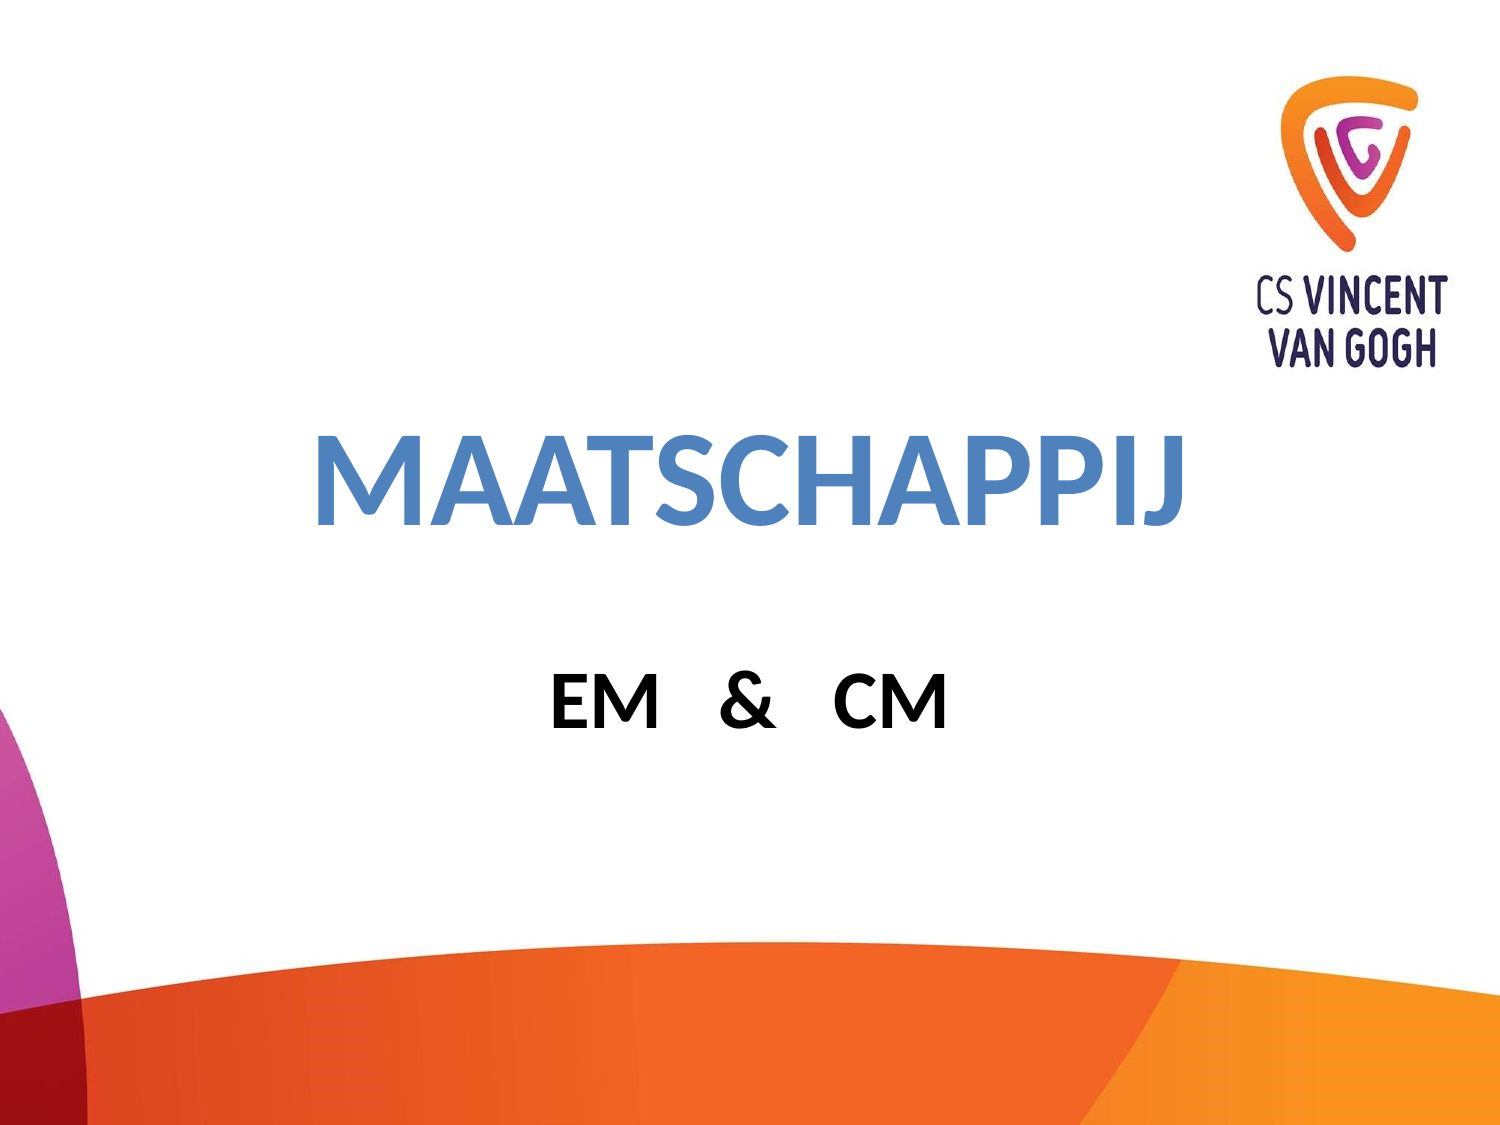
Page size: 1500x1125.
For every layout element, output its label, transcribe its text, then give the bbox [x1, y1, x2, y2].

subtitle EM & CM [225, 637, 1275, 925]
picture [0, 0, 1500, 1125]
title MAATSCHAPPIJ [112, 349, 1388, 591]
